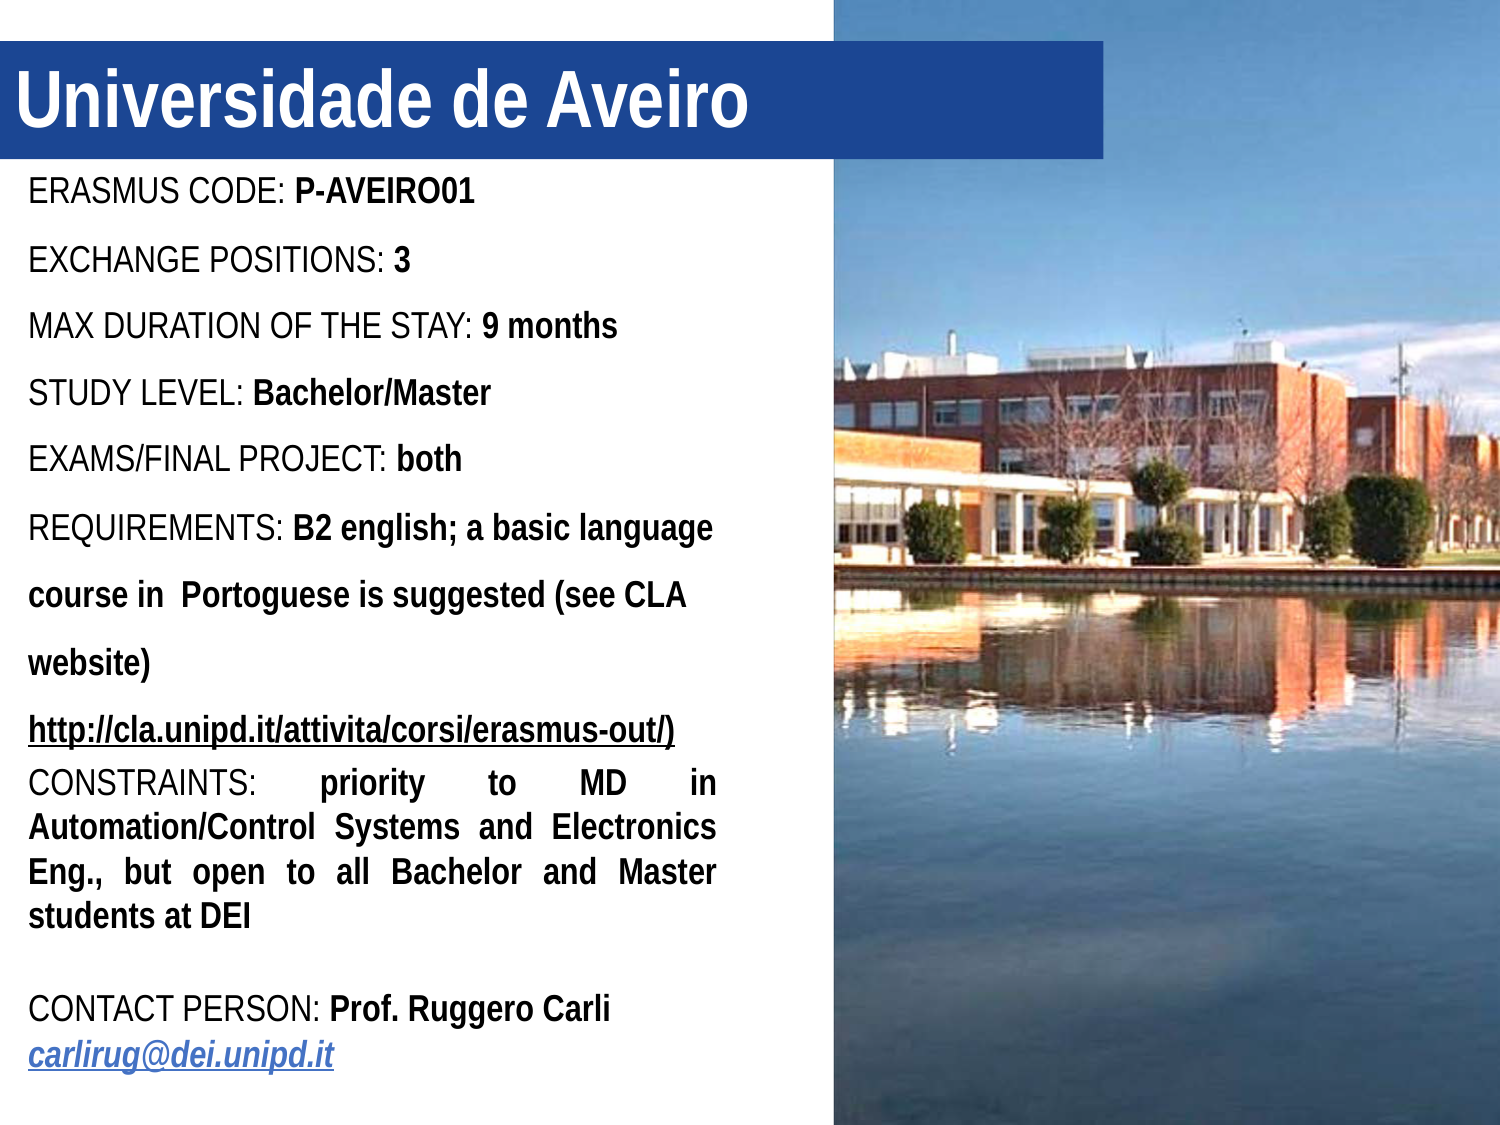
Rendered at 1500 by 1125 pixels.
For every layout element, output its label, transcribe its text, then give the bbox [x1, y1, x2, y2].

text_box [833, 0, 1500, 1125]
title Universidade de Aveiro [12, 45, 1128, 234]
text_box [0, 41, 1104, 160]
text_box ERASMUS CODE: P-AVEIRO01 EXCHANGE POSITIONS: 3 MAX DURATION OF THE STAY: 9 months STUDY LEVEL: Bachelor/Master EXAMS/FINAL PROJECT: both REQUIREMENTS: B2 english; a basic language course in Portoguese is suggested (see CLA website) http://cla.unipd.it/attivita/corsi/erasmus-out/) CONSTRAINTS: priority to MD in Automation/Control Systems and Electronics Eng., but open to all Bachelor and Master students at DEI CONTACT PERSON: Prof. Ruggero Carli carlirug@dei.unipd.it [26, 234, 813, 1075]
